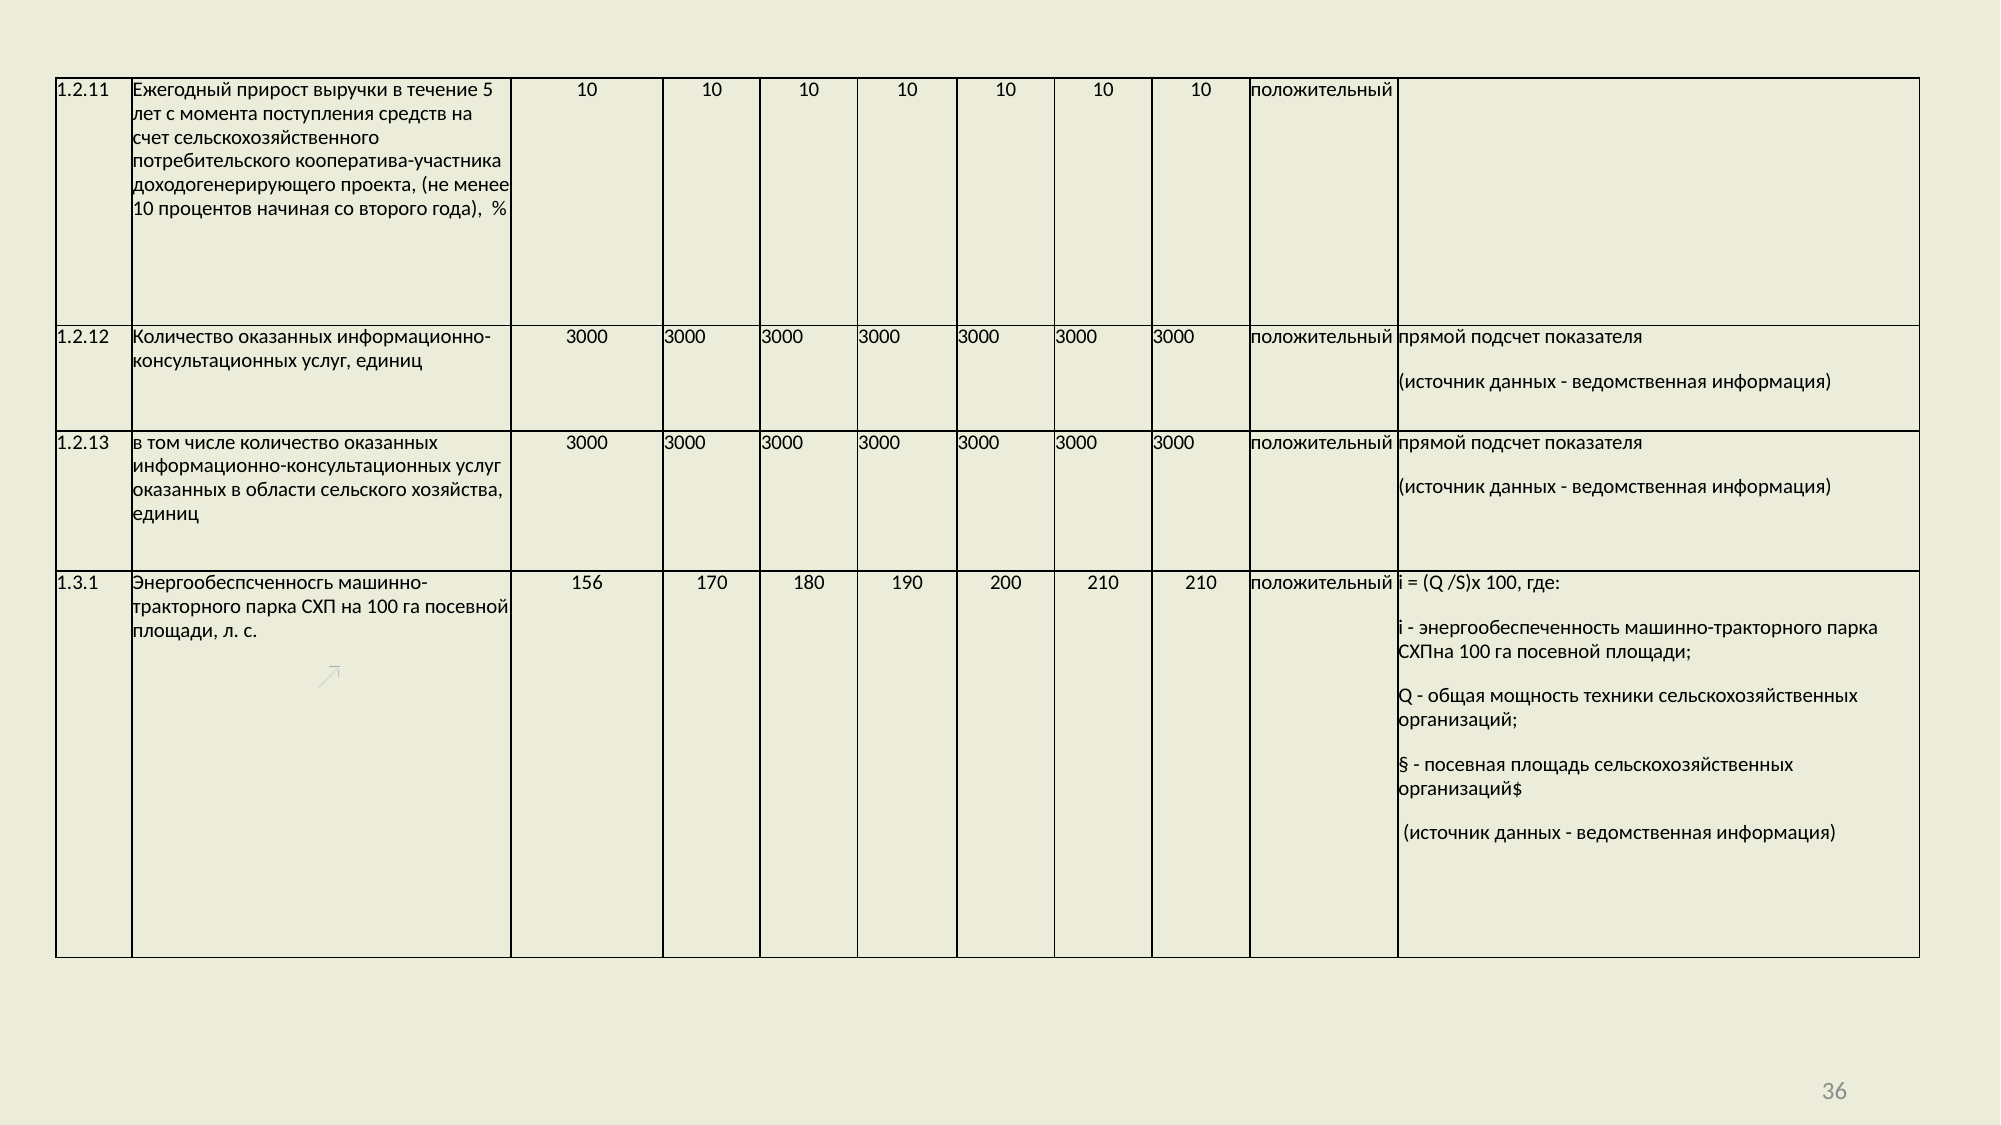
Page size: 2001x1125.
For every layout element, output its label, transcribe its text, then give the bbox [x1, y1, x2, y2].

table_cell 210 [1153, 572, 1249, 957]
table_header 10 [858, 79, 956, 325]
table_cell i = (Q /S)х 100, где: i - энергообеспеченность машинно-тракторного парка СХПна 100 га посевной площади; Q - общая мощность техники сельскохозяйственных организаций; § - посевная площадь сельскохозяйственных организаций$ (источник данных - ведомственная информация) [1399, 572, 1919, 957]
table_cell 3000 [858, 326, 956, 430]
table_header [1399, 79, 1919, 325]
table_cell 200 [958, 572, 1054, 957]
table_cell 1.3.1 [57, 572, 131, 957]
table_cell 3000 [858, 432, 956, 570]
table_cell прямой подсчет показателя (источник данных - ведомственная информация) [1399, 326, 1919, 430]
table_cell Энергообеспсченносгь машинно- тракторного парка СХП на 100 га посевной площади, л. с. [133, 572, 510, 957]
table_cell 3000 [761, 326, 857, 430]
table_cell 3000 [512, 432, 662, 570]
table_cell 3000 [664, 432, 759, 570]
table_header Ежегодный прирост выручки в течение 5 лет с момента поступления средств на счет сельскохозяйственного потребительского кооператива-участника доходогенерирующего проекта, (не менее 10 процентов начиная со второго года), % [133, 79, 510, 325]
table_header 10 [1153, 79, 1249, 325]
table_cell Количество оказанных информационно-консультационных услуг, единиц [133, 326, 510, 430]
table_cell 3000 [958, 432, 1054, 570]
table_header 10 [1055, 79, 1151, 325]
table_cell в том числе количество оказанных информационно-консультационных услуг оказанных в области сельского хозяйства, единиц [133, 432, 510, 570]
table_header 10 [761, 79, 857, 325]
table_cell 3000 [1153, 432, 1249, 570]
table_cell 1.2.12 [57, 326, 131, 430]
table_header 10 [512, 79, 662, 325]
table_cell 3000 [958, 326, 1054, 430]
table_cell 3000 [1055, 326, 1151, 430]
table_cell 210 [1055, 572, 1151, 957]
table_cell 3000 [761, 432, 857, 570]
slide_number 36 [1412, 1059, 1863, 1120]
table_cell 156 [512, 572, 662, 957]
table_cell 3000 [1055, 432, 1151, 570]
table_header положительный [1251, 79, 1397, 325]
table_header 10 [664, 79, 759, 325]
table_cell 190 [858, 572, 956, 957]
table_cell прямой подсчет показателя (источник данных - ведомственная информация) [1399, 432, 1919, 570]
table_cell положительный [1251, 572, 1397, 957]
table_cell 3000 [512, 326, 662, 430]
table_header 1.2.11 [57, 79, 131, 325]
table_cell 180 [761, 572, 857, 957]
table_header 10 [958, 79, 1054, 325]
table_cell положительный [1251, 326, 1397, 430]
table_cell 3000 [1153, 326, 1249, 430]
table_cell 3000 [664, 326, 759, 430]
table_cell положительный [1251, 432, 1397, 570]
table_cell 1.2.13 [57, 432, 131, 570]
picture [314, 664, 342, 690]
table_cell 170 [664, 572, 759, 957]
